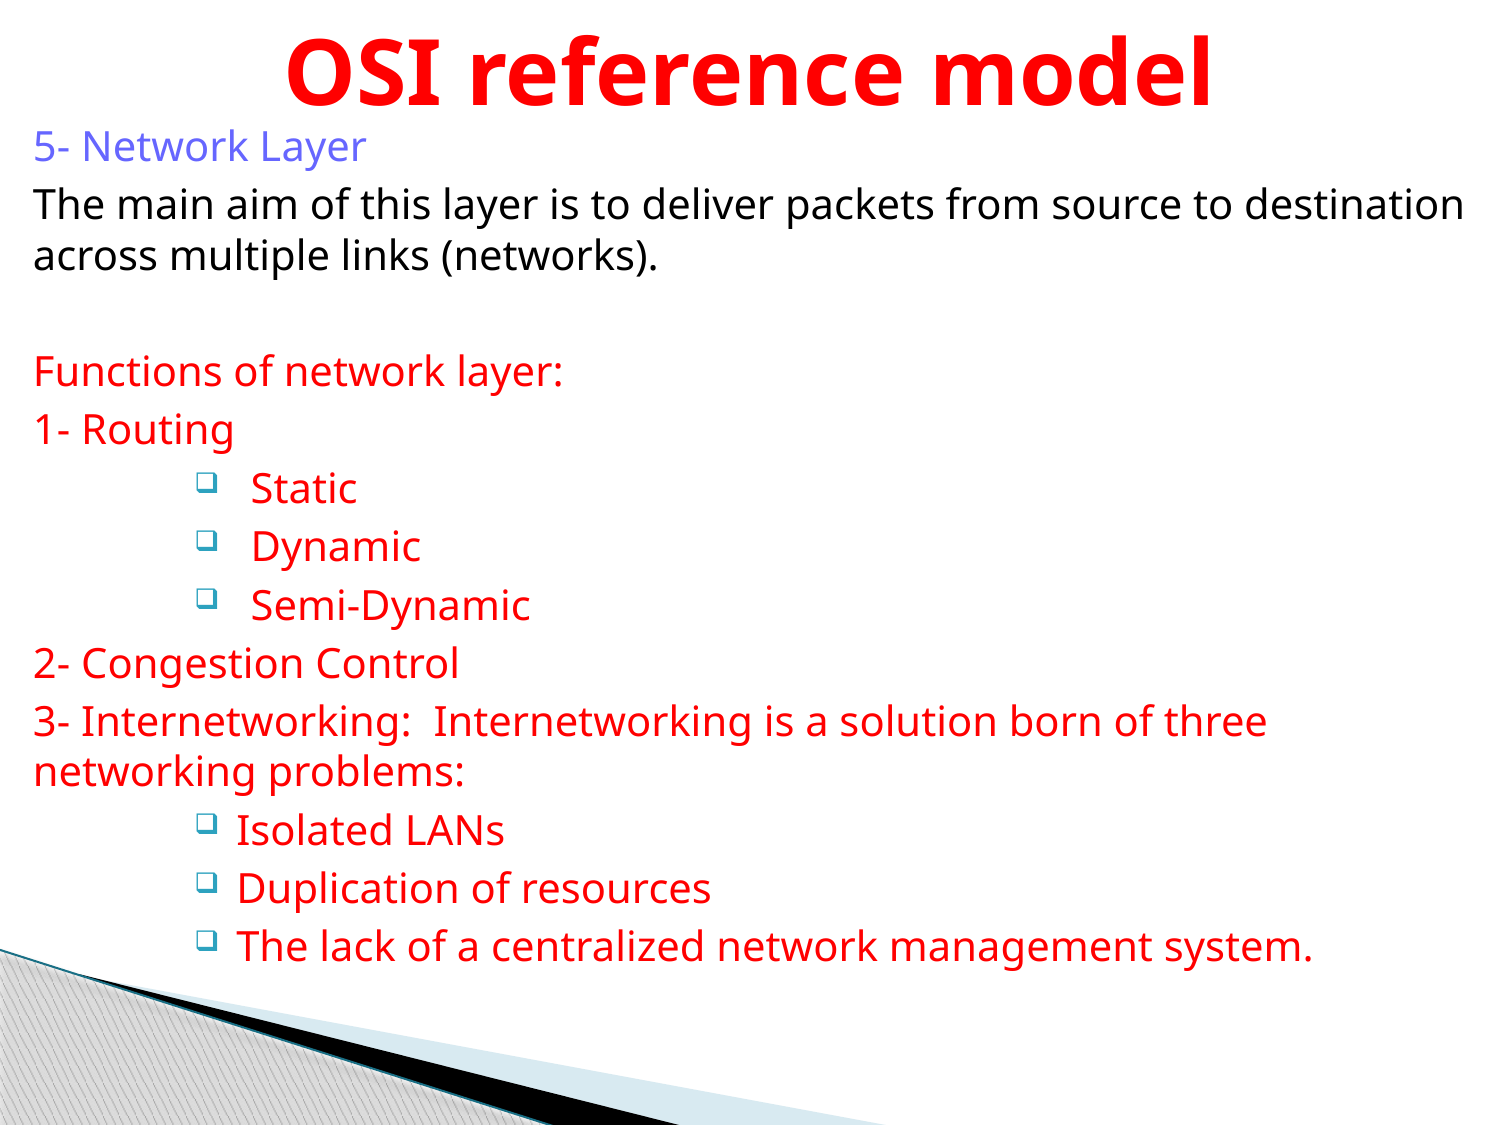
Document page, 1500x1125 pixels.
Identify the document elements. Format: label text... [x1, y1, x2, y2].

title OSI reference model [75, 0, 1425, 138]
list 5- Network Layer The main aim of this layer is to deliver packets from source to destination across multiple links (networks). Functions of network layer: 1- Routing Static Dynamic Semi-Dynamic 2- Congestion Control 3- Internetworking: Internetworking is a solution born of three networking problems: Isolated LANs Duplication of resources The lack of a centralized network management system. [0, 112, 1500, 1008]
